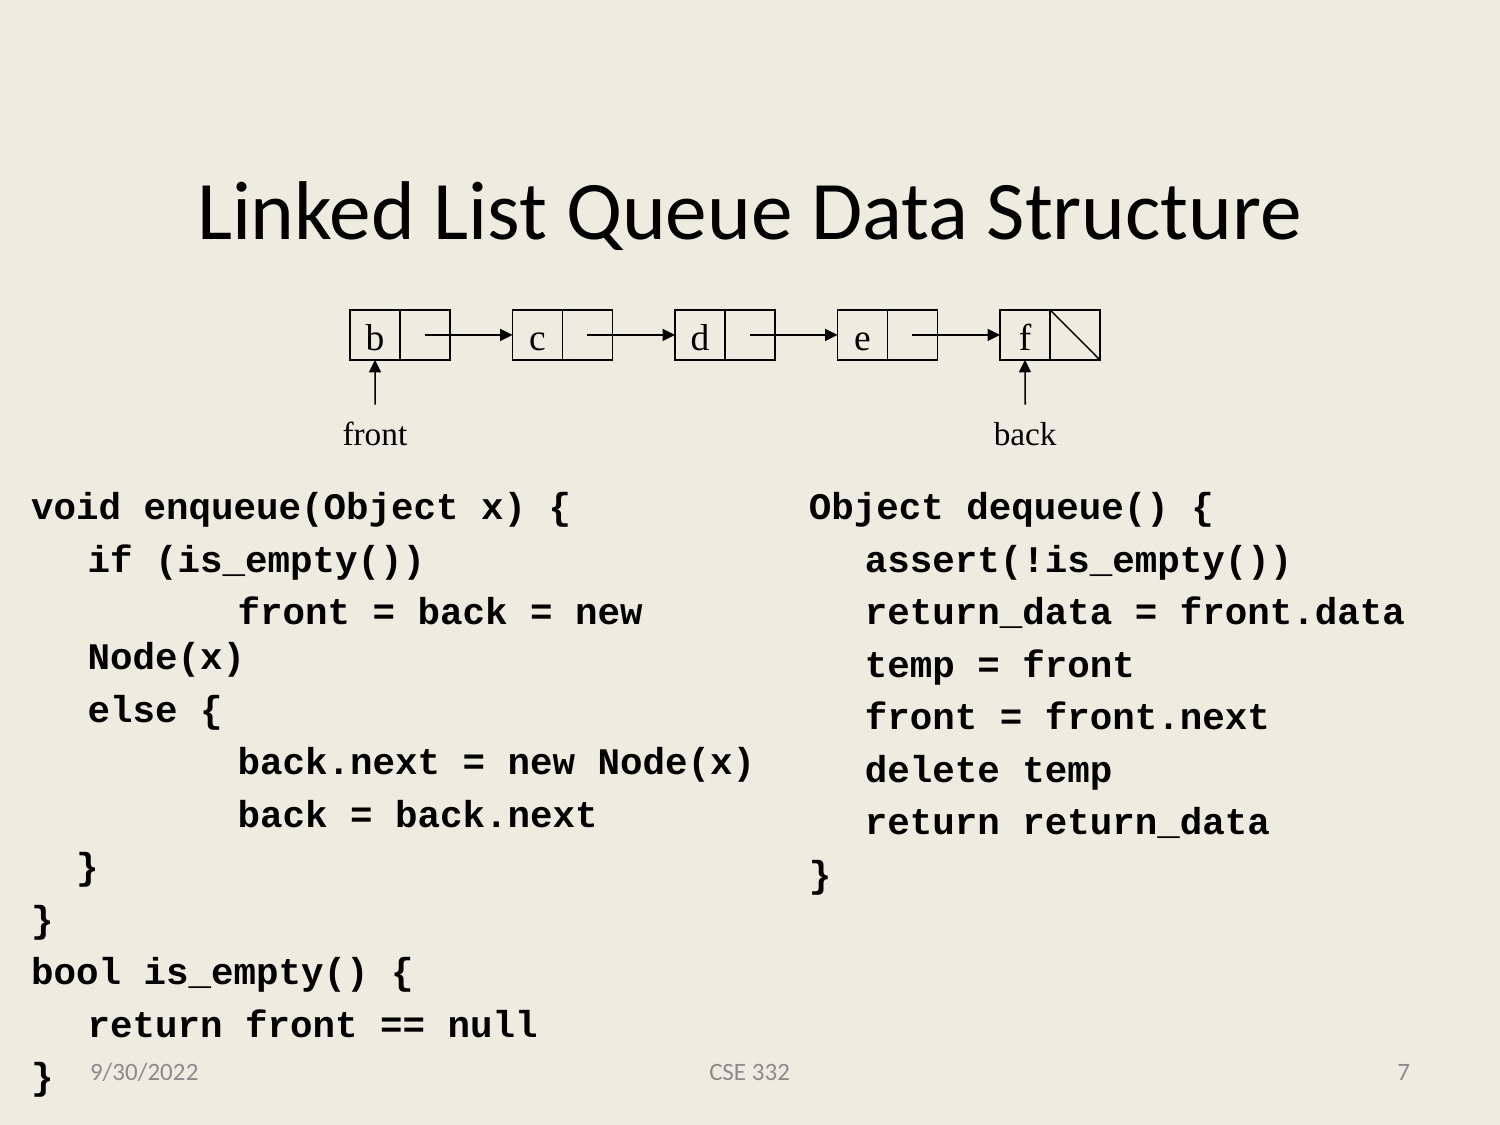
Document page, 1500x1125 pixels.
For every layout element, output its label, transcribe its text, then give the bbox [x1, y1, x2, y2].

slide_number 7 [1074, 1042, 1425, 1103]
footer CSE 332 [512, 1042, 988, 1103]
text_box Object dequeue() { assert(!is_empty()) return_data = front.data temp = front front = front.next delete temp return return_data } [793, 474, 1500, 900]
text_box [327, 309, 1101, 461]
title Linked List Queue Data Structure [112, 112, 1388, 300]
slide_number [75, 1042, 425, 1103]
text_box void enqueue(Object x) { if (is_empty()) front = back = new Node(x) else { back.next = new Node(x) back = back.next } } bool is_empty() { return front == null } [16, 474, 779, 900]
